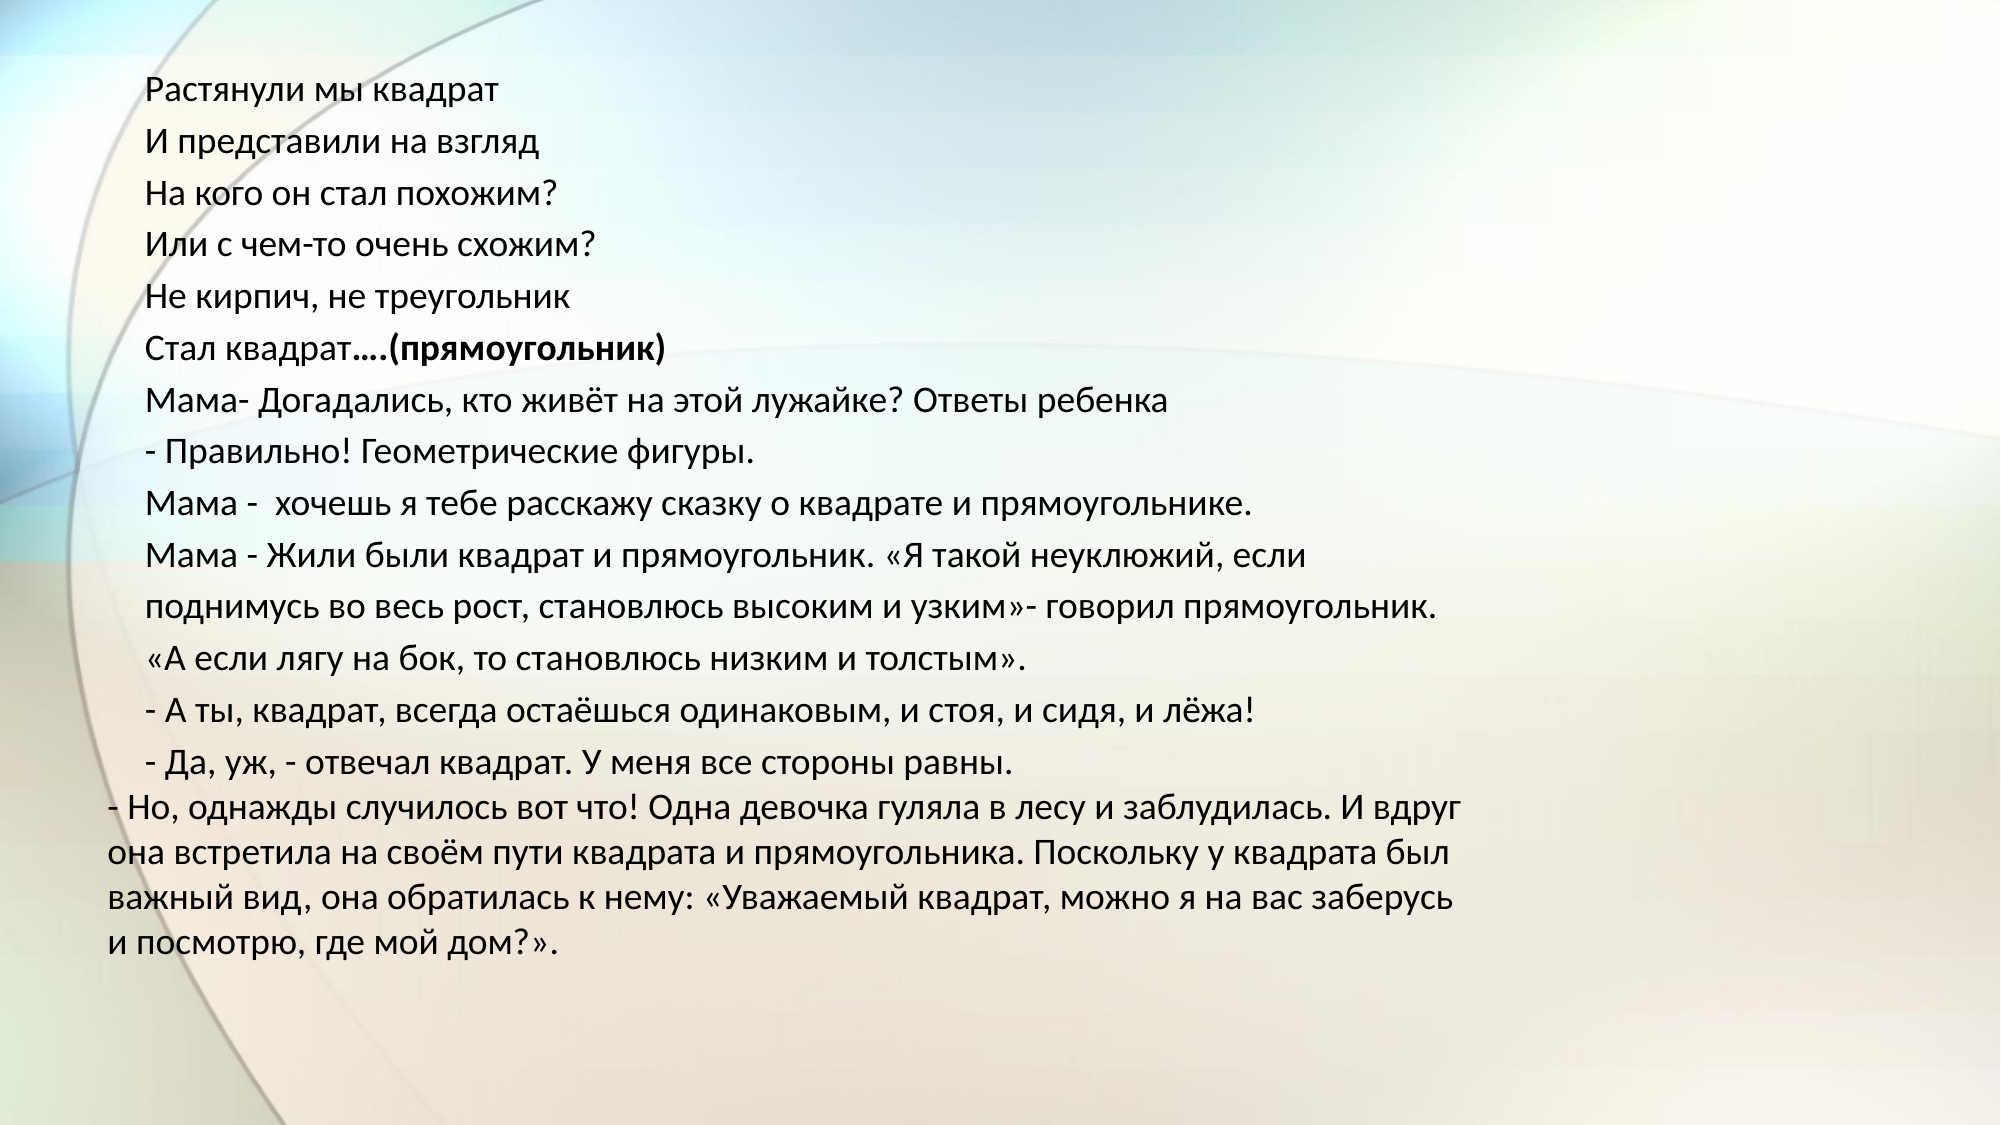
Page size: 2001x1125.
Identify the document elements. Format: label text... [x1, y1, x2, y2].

picture [0, 0, 2001, 1125]
text_box Растянули мы квадрат И представили на взгляд На кого он стал похожим? Или с чем-то очень схожим? Не кирпич, не треугольник Стал квадрат….(прямоугольник) Мама- Догадались, кто живёт на этой лужайке? Ответы ребенка - Правильно! Геометрические фигуры. Мама - хочешь я тебе расскажу сказку о квадрате и прямоугольнике. Мама - Жили были квадрат и прямоугольник. «Я такой неуклюжий, если поднимусь во весь рост, становлюсь высоким и узким»- говорил прямоугольник. «А если лягу на бок, то становлюсь низким и толстым». - А ты, квадрат, всегда остаёшься одинаковым, и стоя, и сидя, и лёжа! - Да, уж, - отвечал квадрат. У меня все стороны равны. - Но, однажды случилось вот что! Одна девочка гуляла в лесу и заблудилась. И вдруг она встретила на своём пути квадрата и прямоугольника. Поскольку у квадрата был важный вид, она обратилась к нему: «Уважаемый квадрат, можно я на вас заберусь и посмотрю, где мой дом?». [92, 50, 1495, 970]
